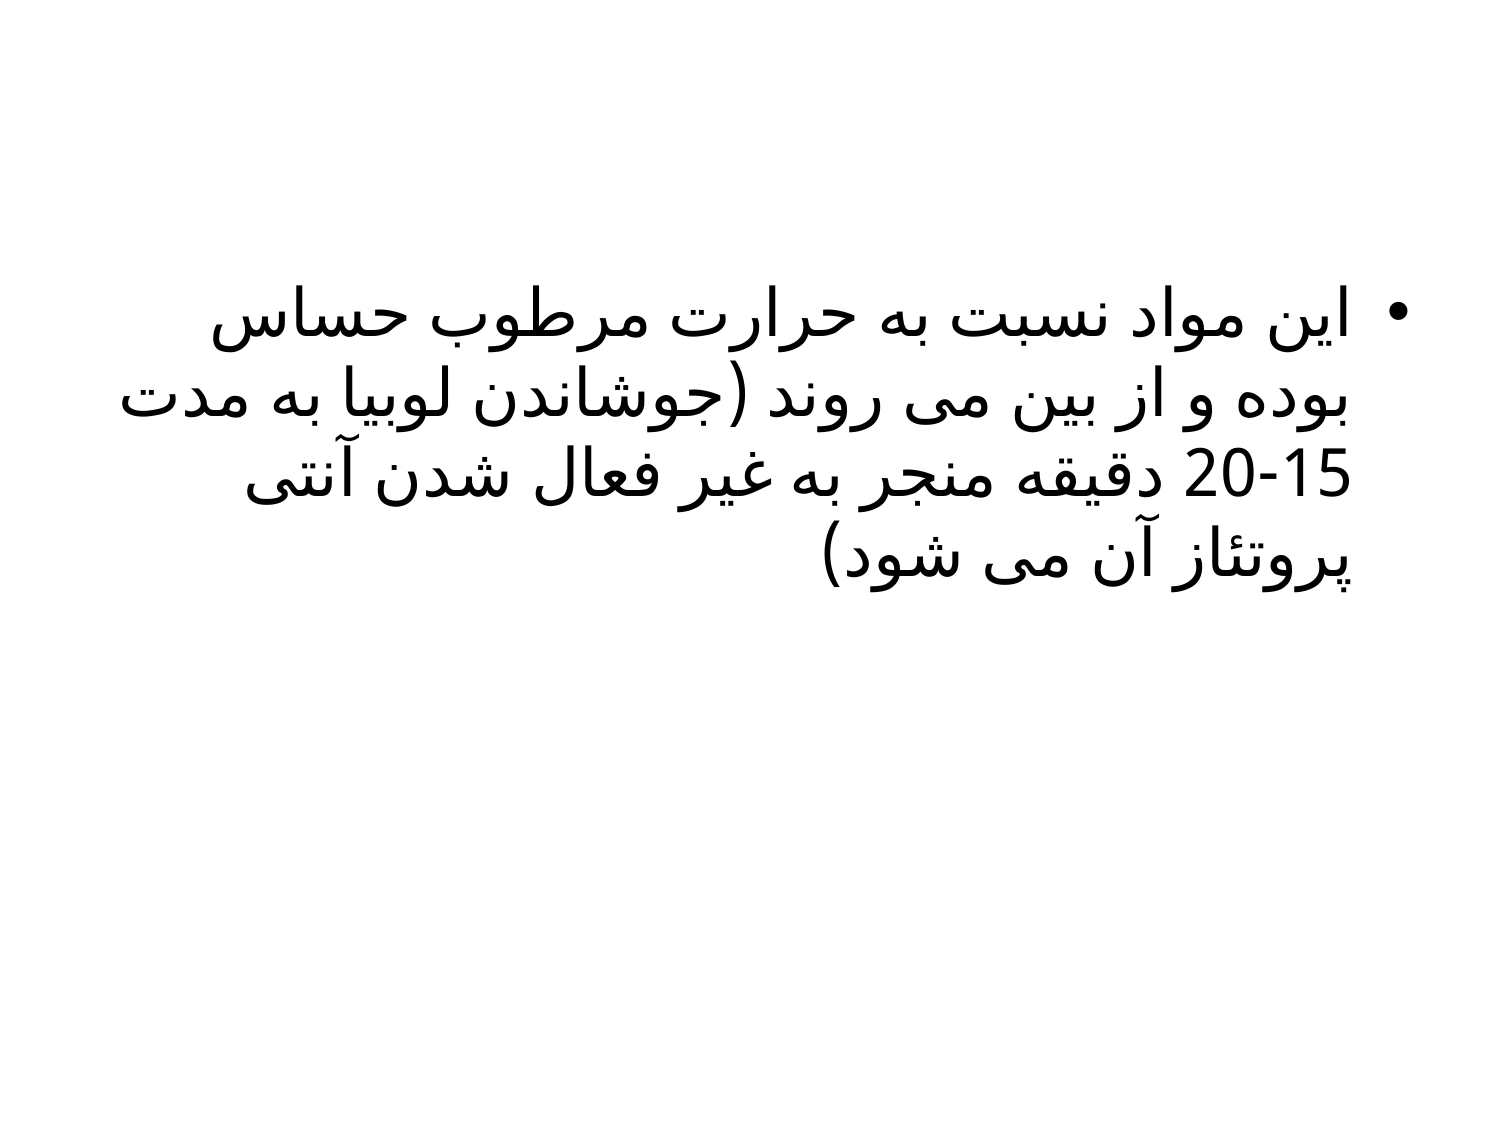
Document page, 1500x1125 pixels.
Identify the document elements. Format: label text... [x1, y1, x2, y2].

list این مواد نسبت به حرارت مرطوب حساس بوده و از بین می روند (جوشاندن لوبیا به مدت 15-20 دقیقه منجر به غیر فعال شدن آنتی پروتئاز آن می شود) [75, 262, 1425, 1005]
